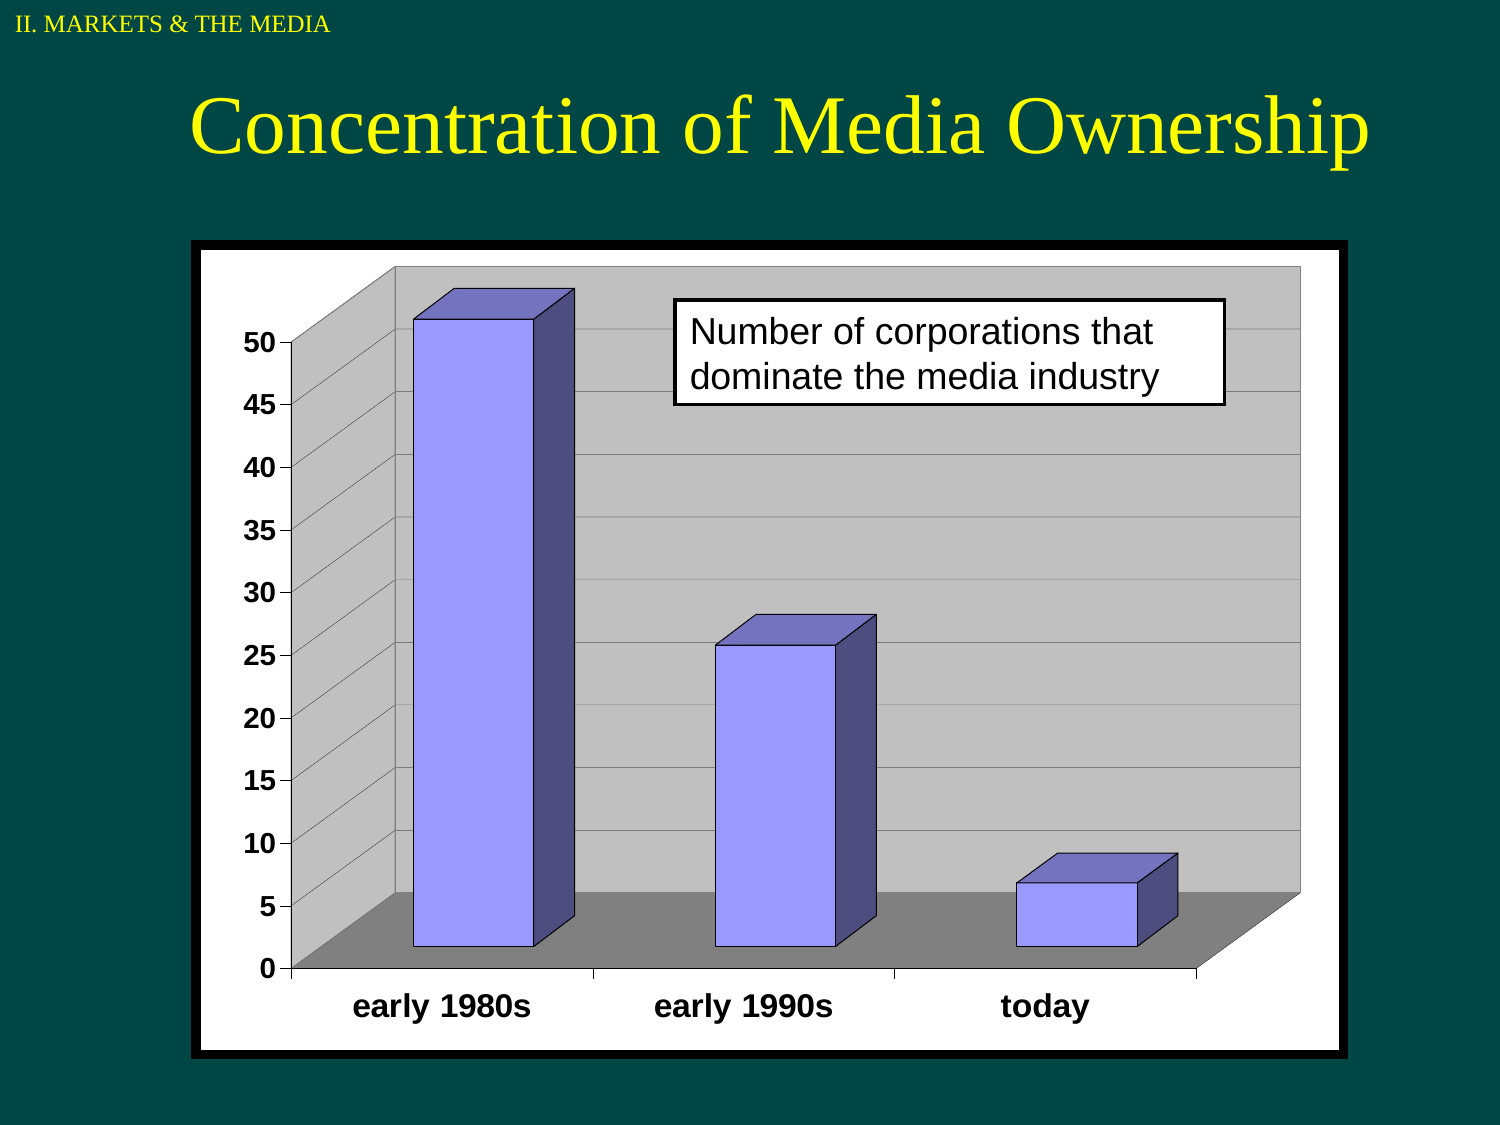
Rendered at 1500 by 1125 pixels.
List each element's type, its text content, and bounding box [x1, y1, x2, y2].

text_box Concentration of Media Ownership [62, 62, 1500, 178]
text_box II. MARKETS & THE MEDIA [0, 0, 363, 75]
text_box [200, 249, 1340, 1051]
